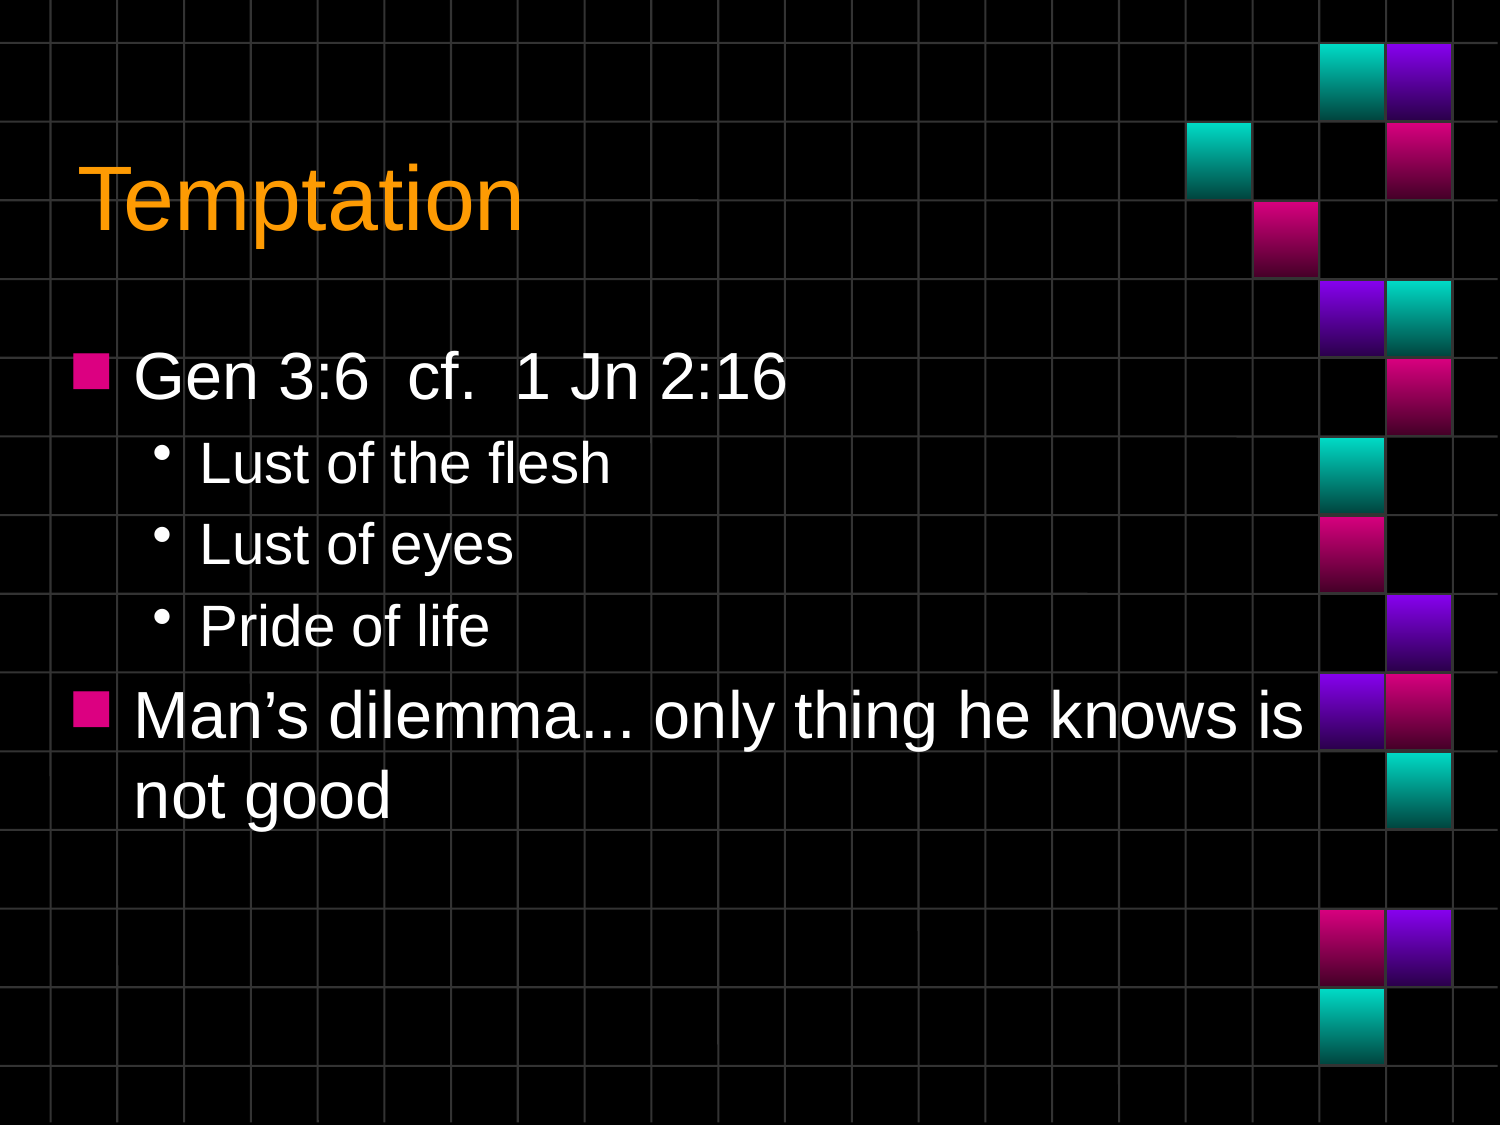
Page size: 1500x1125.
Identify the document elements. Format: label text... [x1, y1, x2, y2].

title Temptation [62, 99, 1338, 289]
list Gen 3:6 cf. 1 Jn 2:16 Lust of the flesh Lust of eyes Pride of life Man’s dilemma... only thing he knows is not good [62, 325, 1338, 1000]
